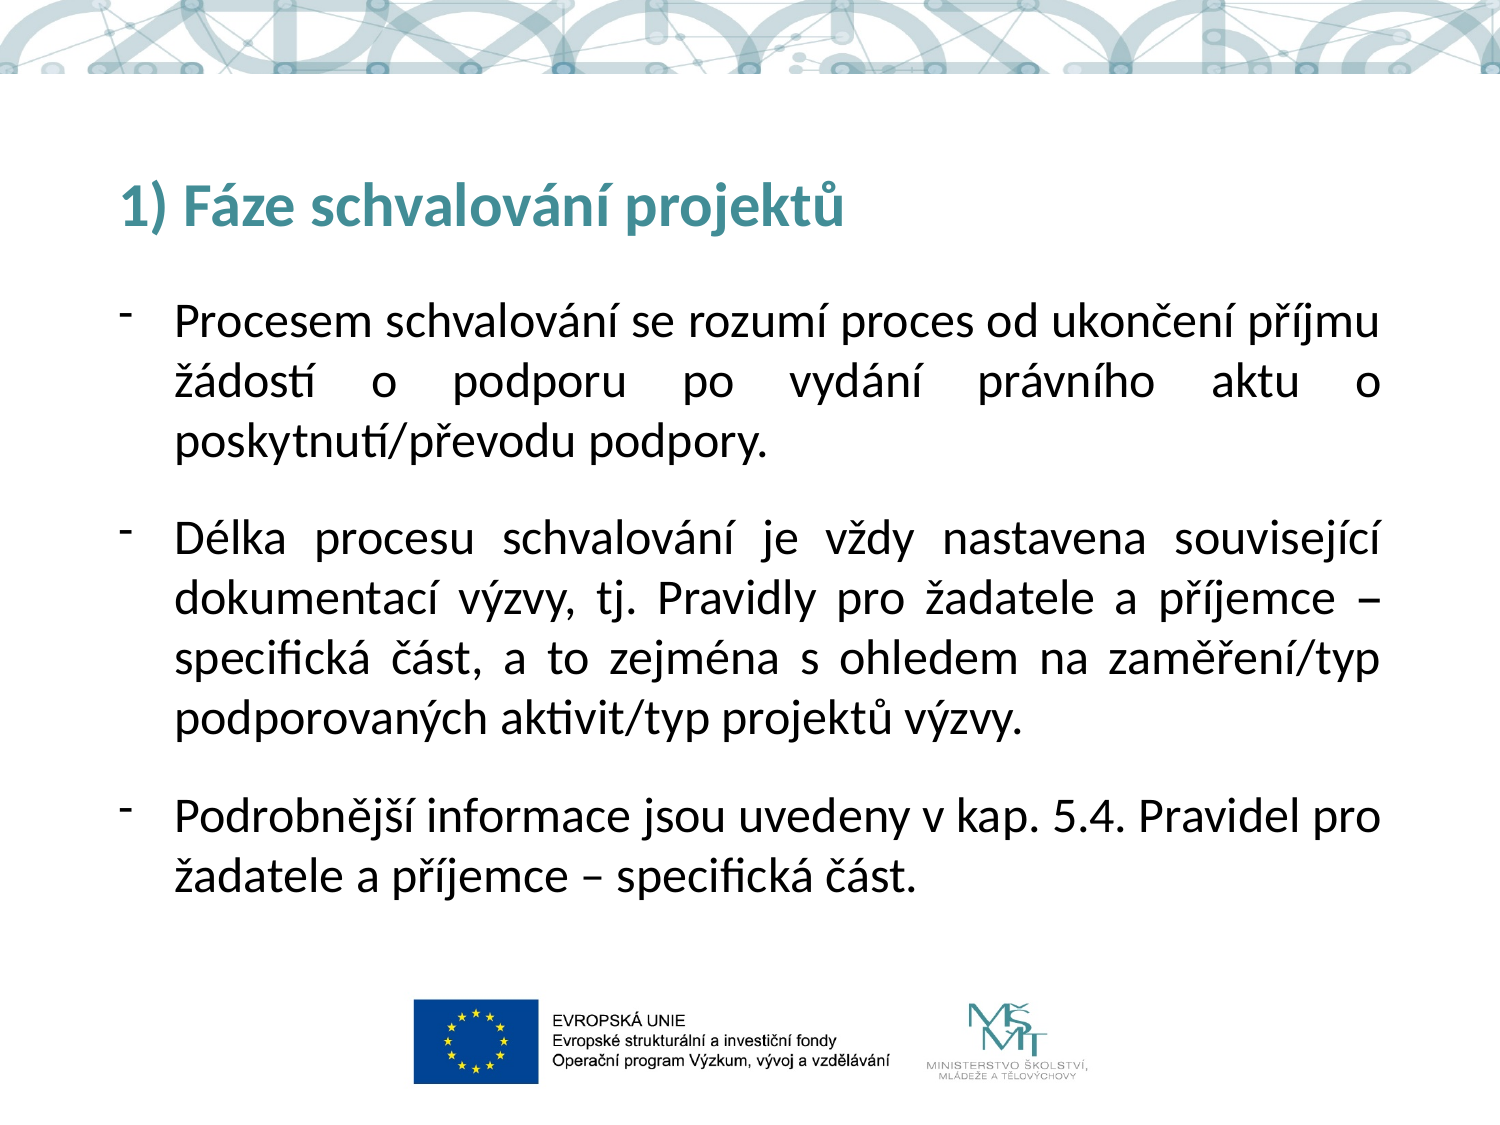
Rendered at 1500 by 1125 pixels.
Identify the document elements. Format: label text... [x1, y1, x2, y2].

picture [0, 0, 1500, 74]
title 1) Fáze schvalování projektů [103, 132, 1397, 280]
list Procesem schvalování se rozumí proces od ukončení příjmu žádostí o podporu po vydání právního aktu o poskytnutí/převodu podpory. Délka procesu schvalování je vždy nastavena související dokumentací výzvy, tj. Pravidly pro žadatele a příjemce – specifická část, a to zejména s ohledem na zaměření/typ podporovaných aktivit/typ projektů výzvy. Podrobnější informace jsou uvedeny v kap. 5.4. Pravidel pro žadatele a příjemce – specifická část. [103, 280, 1397, 937]
picture [371, 957, 1129, 1125]
